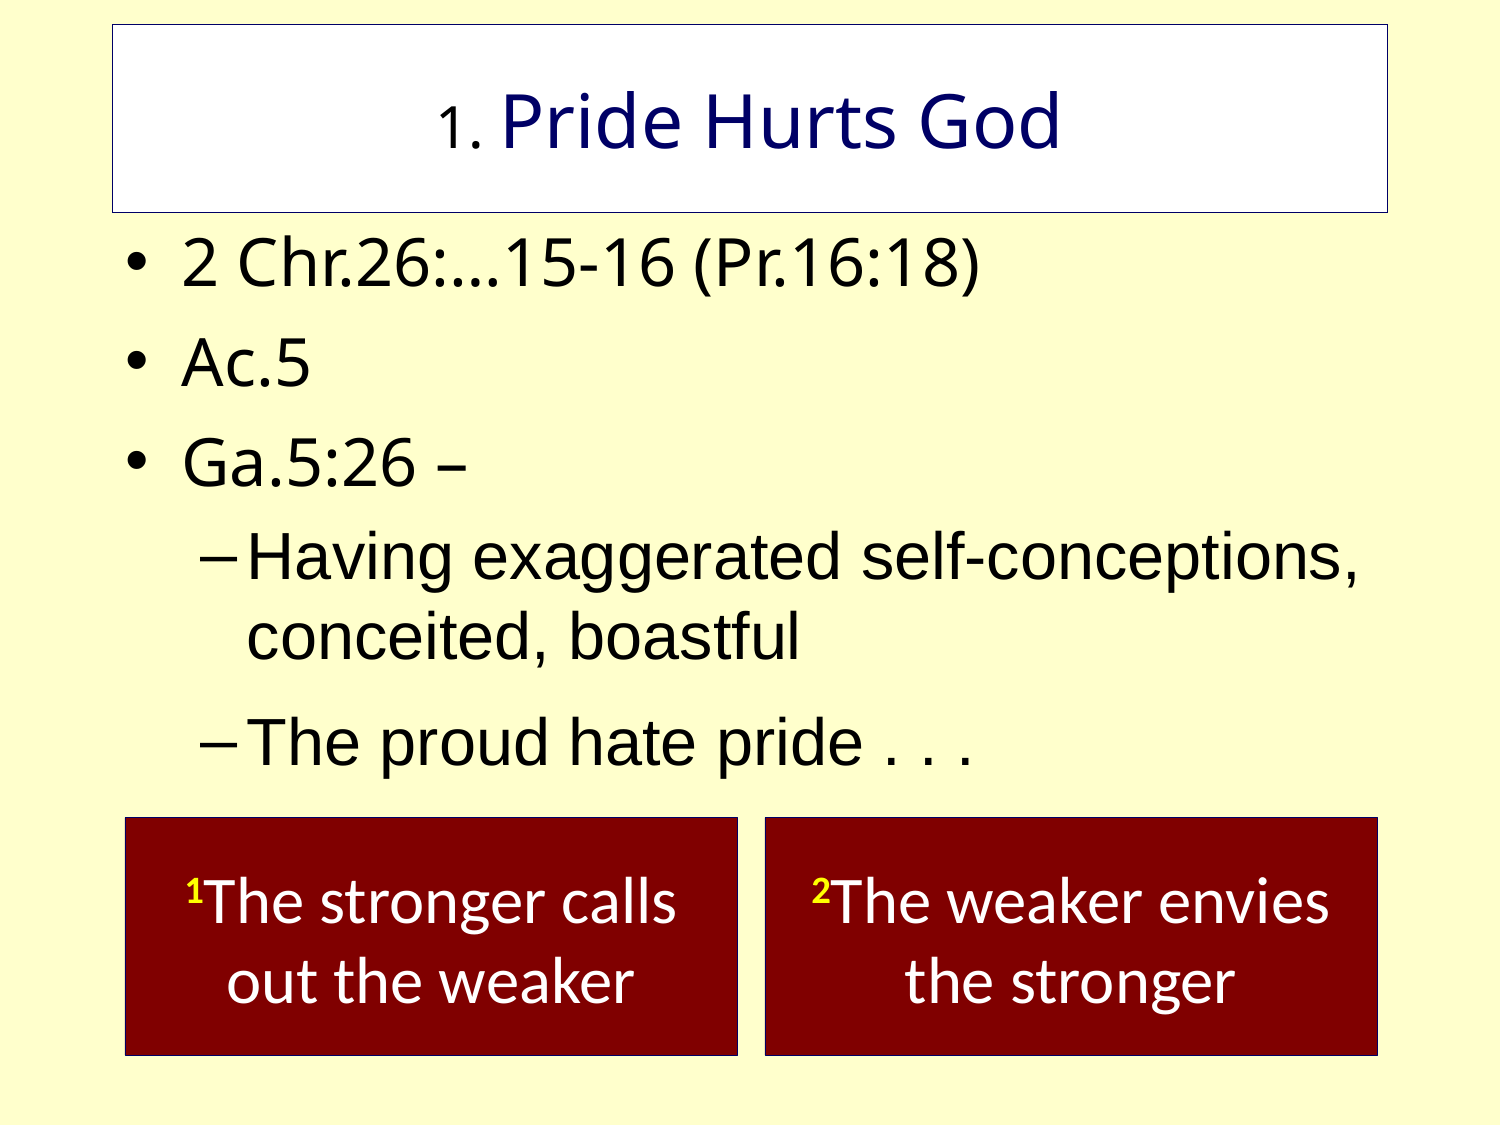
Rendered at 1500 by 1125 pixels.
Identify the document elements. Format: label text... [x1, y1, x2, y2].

title 1. Pride Hurts God [112, 24, 1388, 213]
text_box 1The stronger calls out the weaker [123, 816, 740, 1057]
text_box 2The weaker envies the stronger [763, 816, 1379, 1057]
list 2 Chr.26:…15-16 (Pr.16:18) Ac.5 Ga.5:26 – Having exaggerated self-conceptions, conceited, boastful The proud hate pride . . . [110, 212, 1386, 1075]
